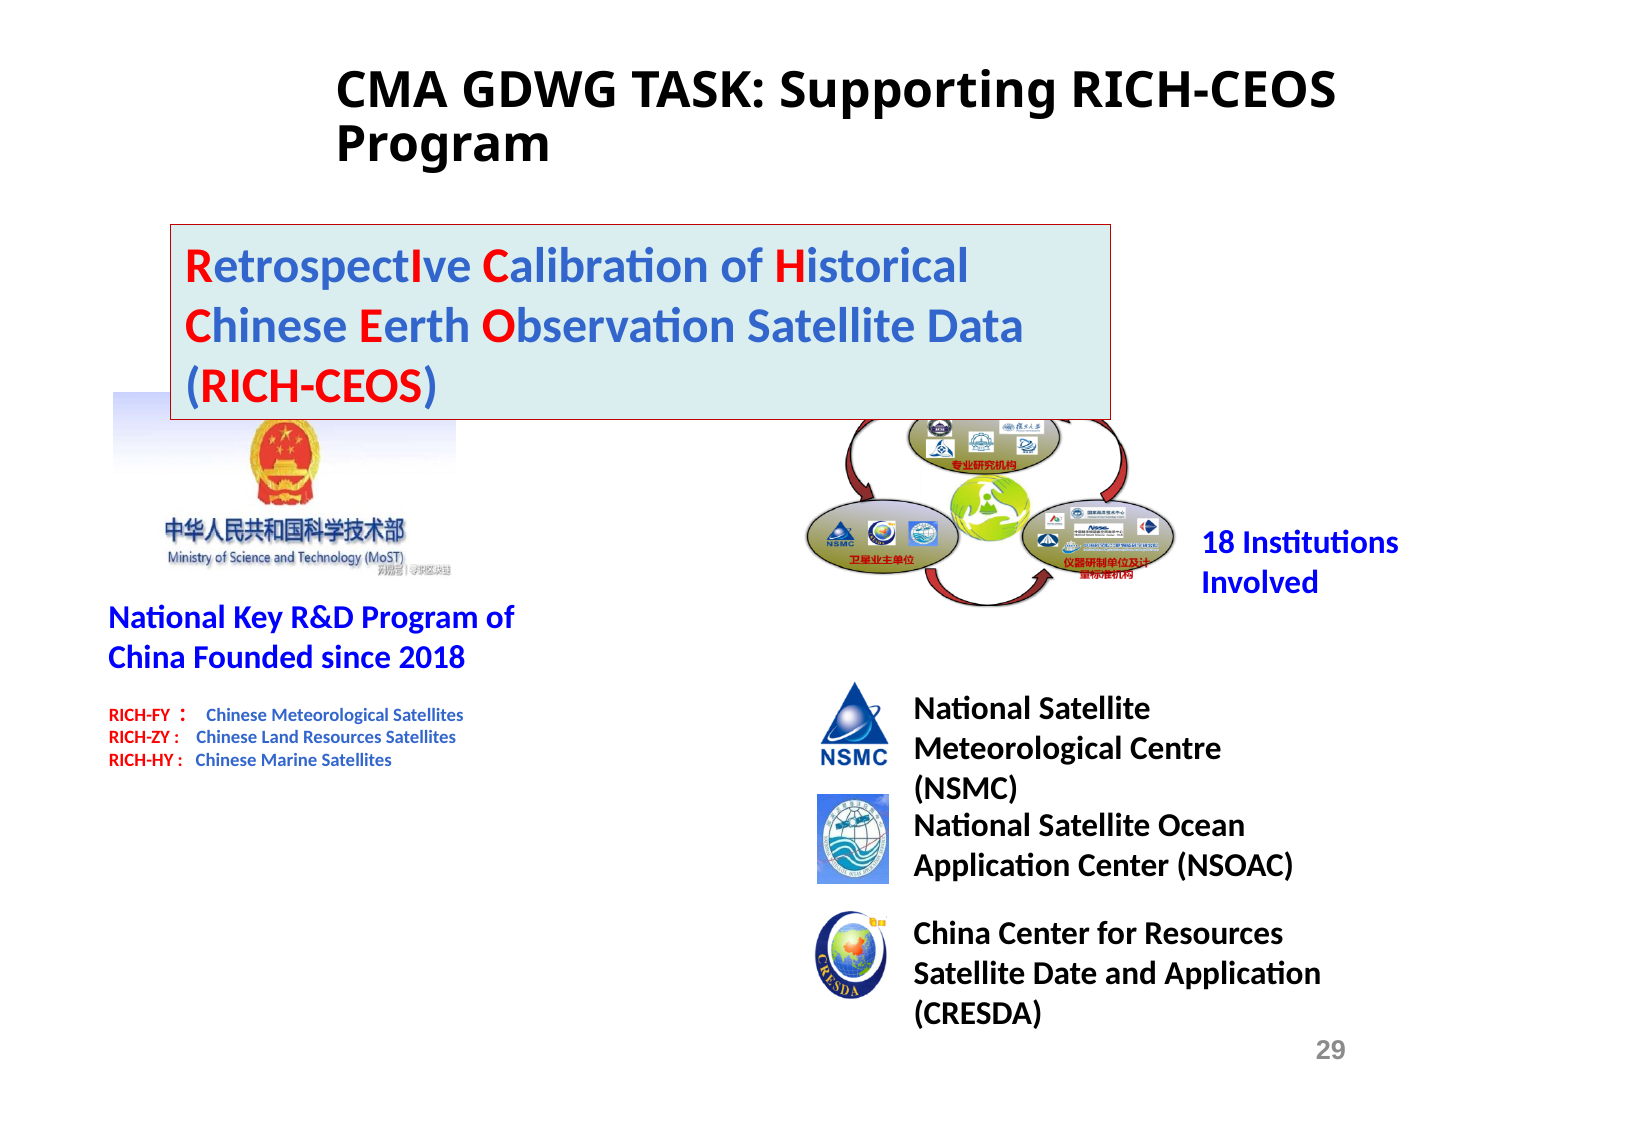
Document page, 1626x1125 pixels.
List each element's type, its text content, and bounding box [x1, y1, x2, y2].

picture [814, 910, 887, 999]
text_box National Satellite Meteorological Centre (NSMC) [898, 679, 1345, 814]
text_box RetrospectIve Calibration of Historical Chinese Eerth Observation Satellite Data (RICH-CEOS) [170, 224, 1111, 420]
picture [802, 396, 1178, 610]
picture [113, 392, 456, 582]
title CMA GDWG TASK: Supporting RICH-CEOS Program [319, 56, 1406, 181]
slide_number 29 [1076, 1024, 1361, 1103]
text_box 18 Institutions Involved [1186, 513, 1445, 608]
picture [818, 679, 891, 768]
text_box National Satellite Ocean Application Center (NSOAC) [898, 795, 1372, 891]
text_box China Center for Resources Satellite Date and Application (CRESDA) [898, 903, 1350, 1039]
text_box National Key R&D Program of China Founded since 2018 [93, 588, 535, 683]
text_box RICH-FY ： Chinese Meteorological Satellites RICH-ZY : Chinese Land Resources Satellites RICH-HY : Chinese Marine Satellites [94, 695, 575, 778]
picture [816, 794, 889, 884]
